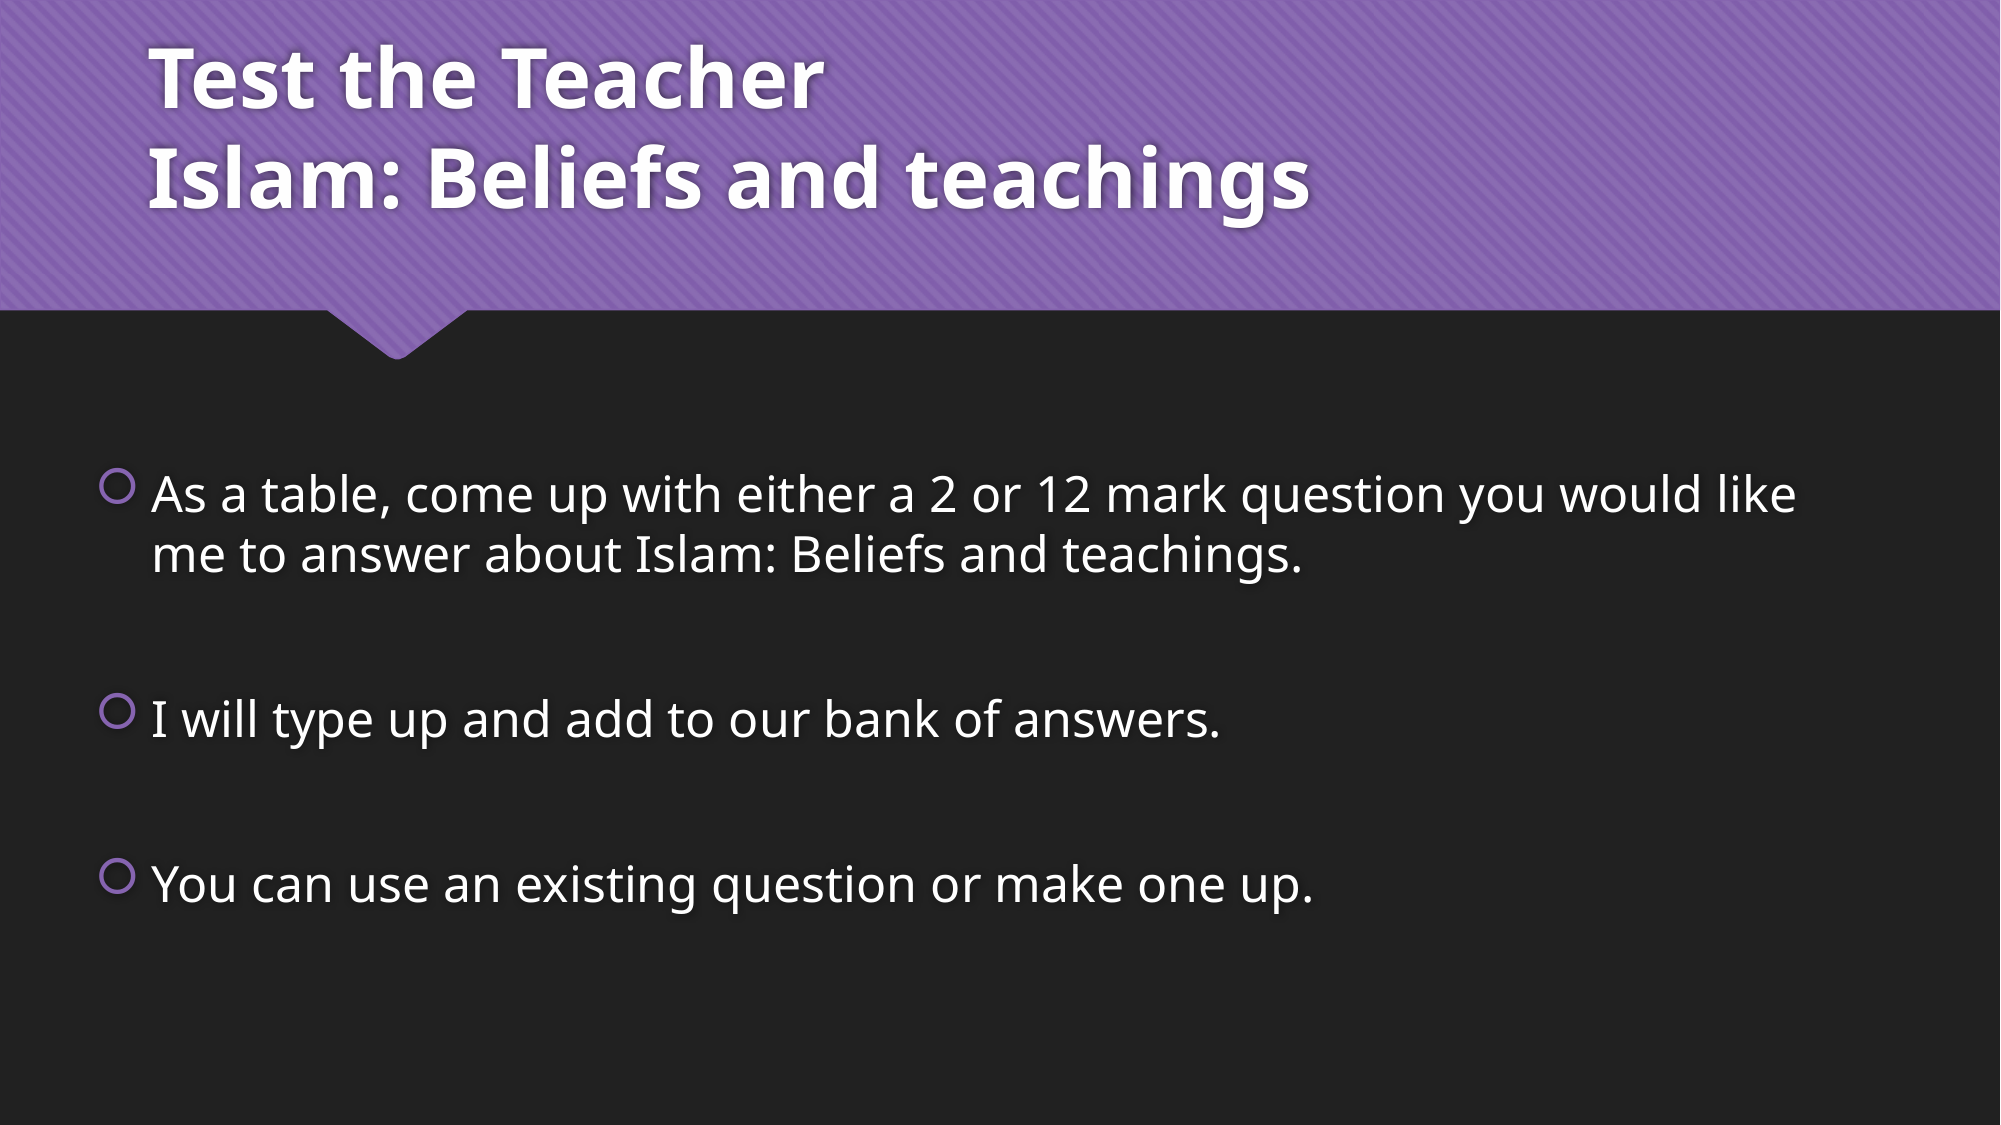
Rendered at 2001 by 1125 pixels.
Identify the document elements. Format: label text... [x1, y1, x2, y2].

title Test the Teacher Islam: Beliefs and teachings [132, 73, 1868, 233]
text_box As a table, come up with either a 2 or 12 mark question you would like me to answer about Islam: Beliefs and teachings. I will type up and add to our bank of answers. You can use an existing question or make one up. [80, 389, 1891, 986]
